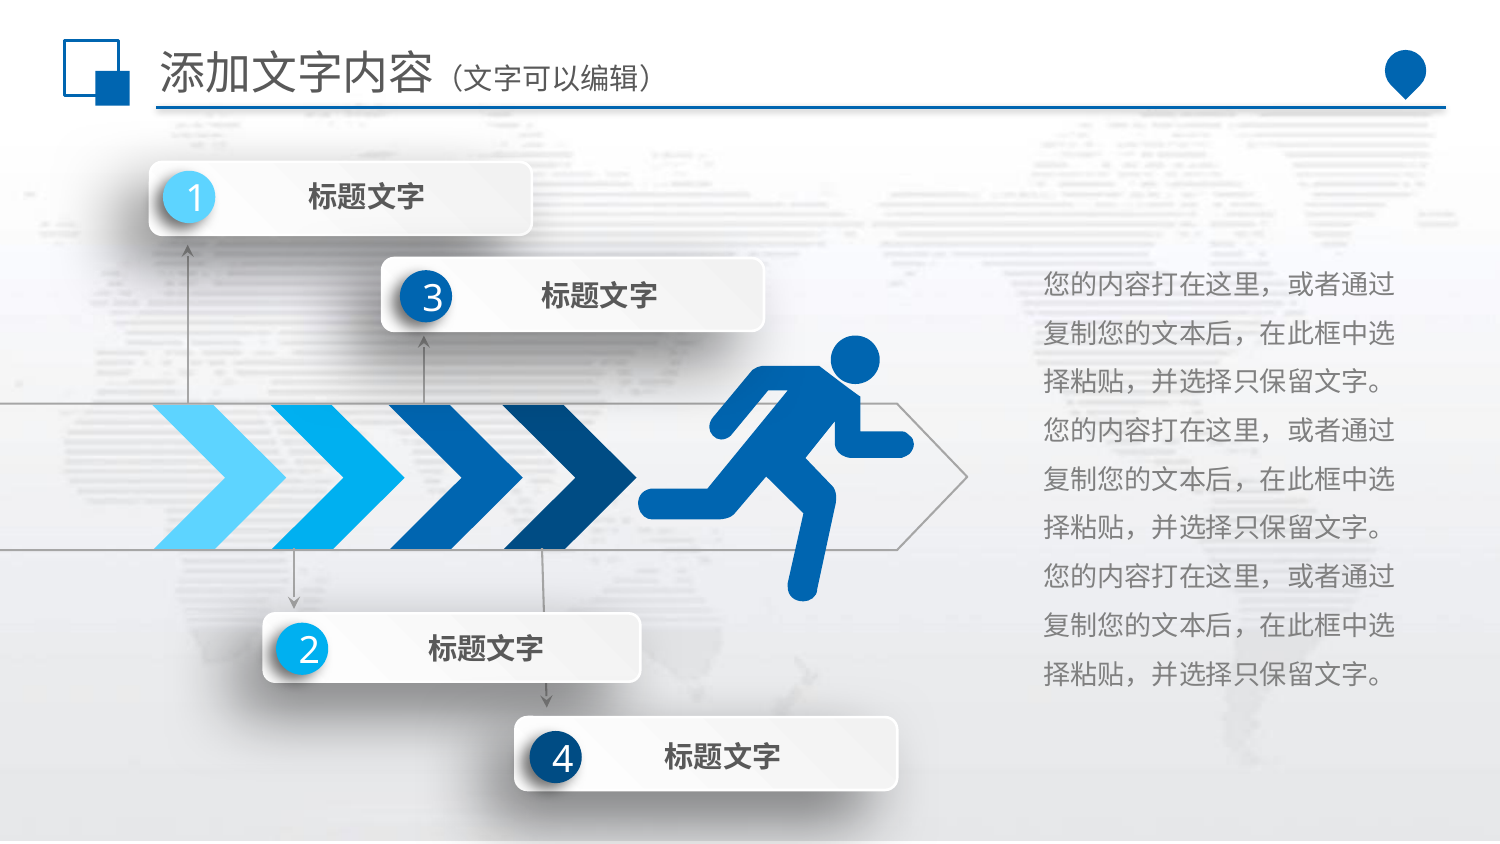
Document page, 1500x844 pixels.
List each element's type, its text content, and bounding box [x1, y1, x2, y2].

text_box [541, 547, 548, 611]
text_box [921, 427, 968, 527]
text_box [149, 161, 533, 236]
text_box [263, 613, 641, 682]
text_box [381, 257, 765, 332]
title 添加文字内容（文字可以编辑） [148, 43, 1117, 99]
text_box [541, 690, 548, 708]
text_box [515, 716, 898, 791]
slide_number [1305, 45, 1500, 96]
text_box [636, 335, 916, 602]
text_box [0, 402, 631, 551]
picture [0, 0, 1500, 841]
text_box 您的内容打在这里，或者通过复制您的文本后，在此框中选择粘贴，并选择只保留文字。您的内容打在这里，或者通过复制您的文本后，在此框中选择粘贴，并选择只保留文字。您的内容打在这里，或者通过复制您的文本后，在此框中选择粘贴，并选择只保留文字。 [1021, 239, 1424, 701]
